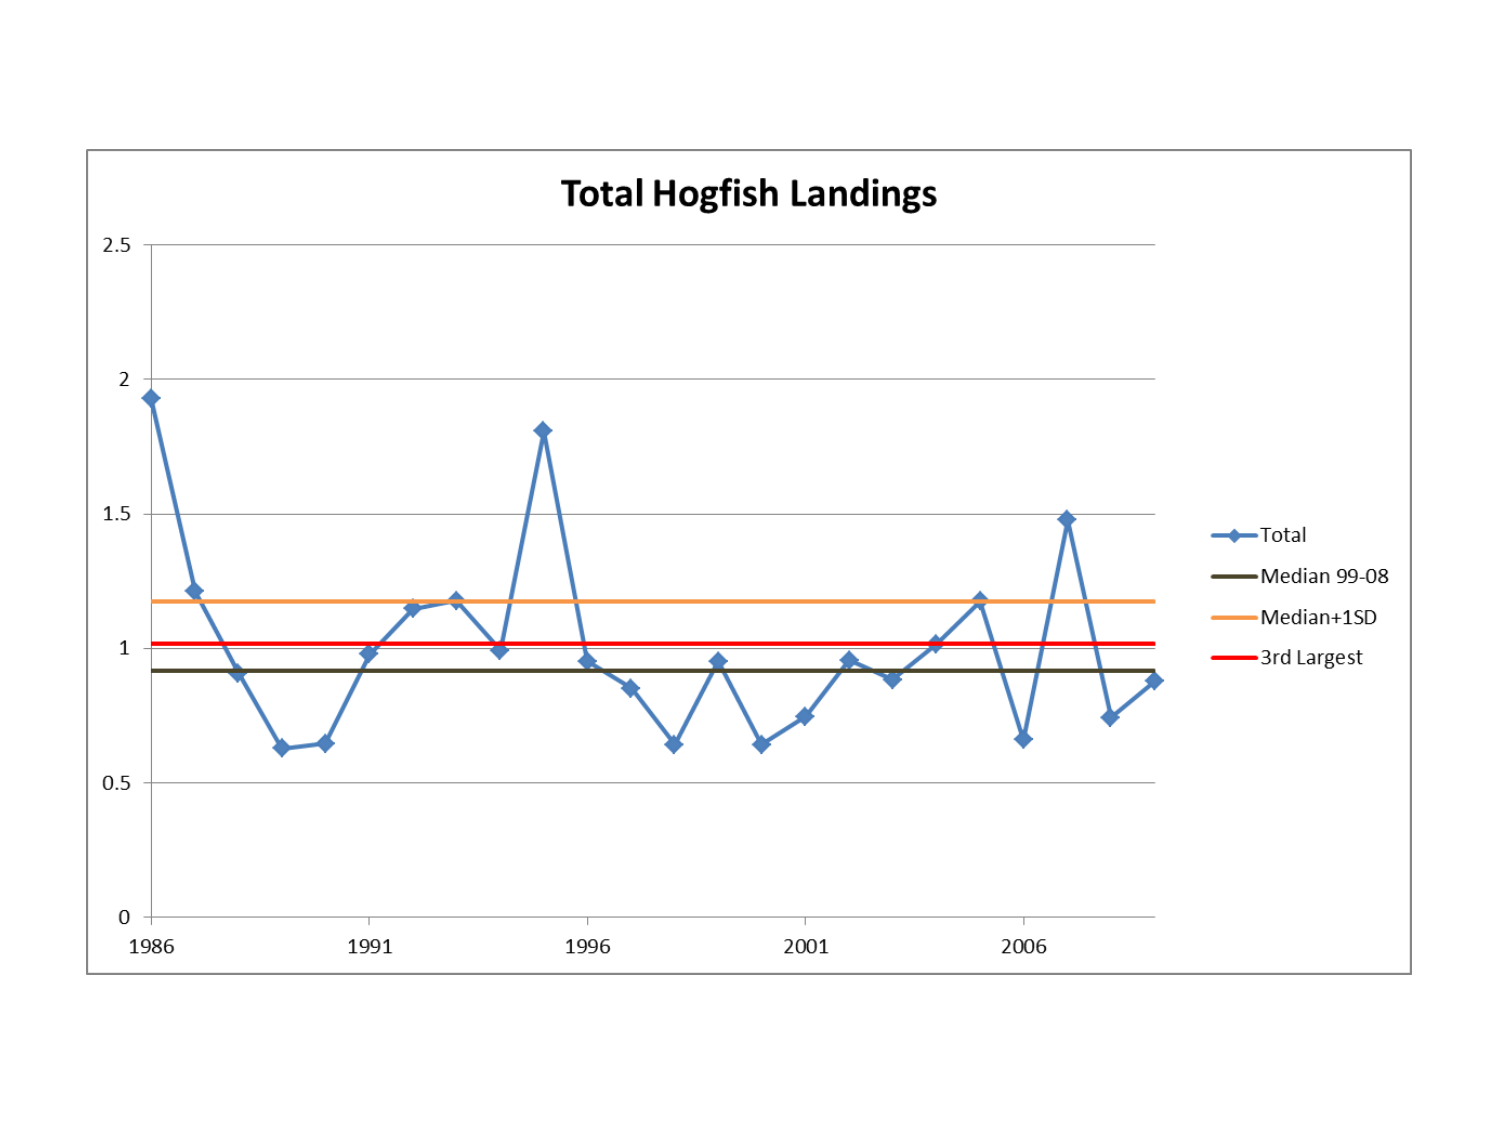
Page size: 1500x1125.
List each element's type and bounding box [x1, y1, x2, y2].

picture [86, 149, 1412, 976]
